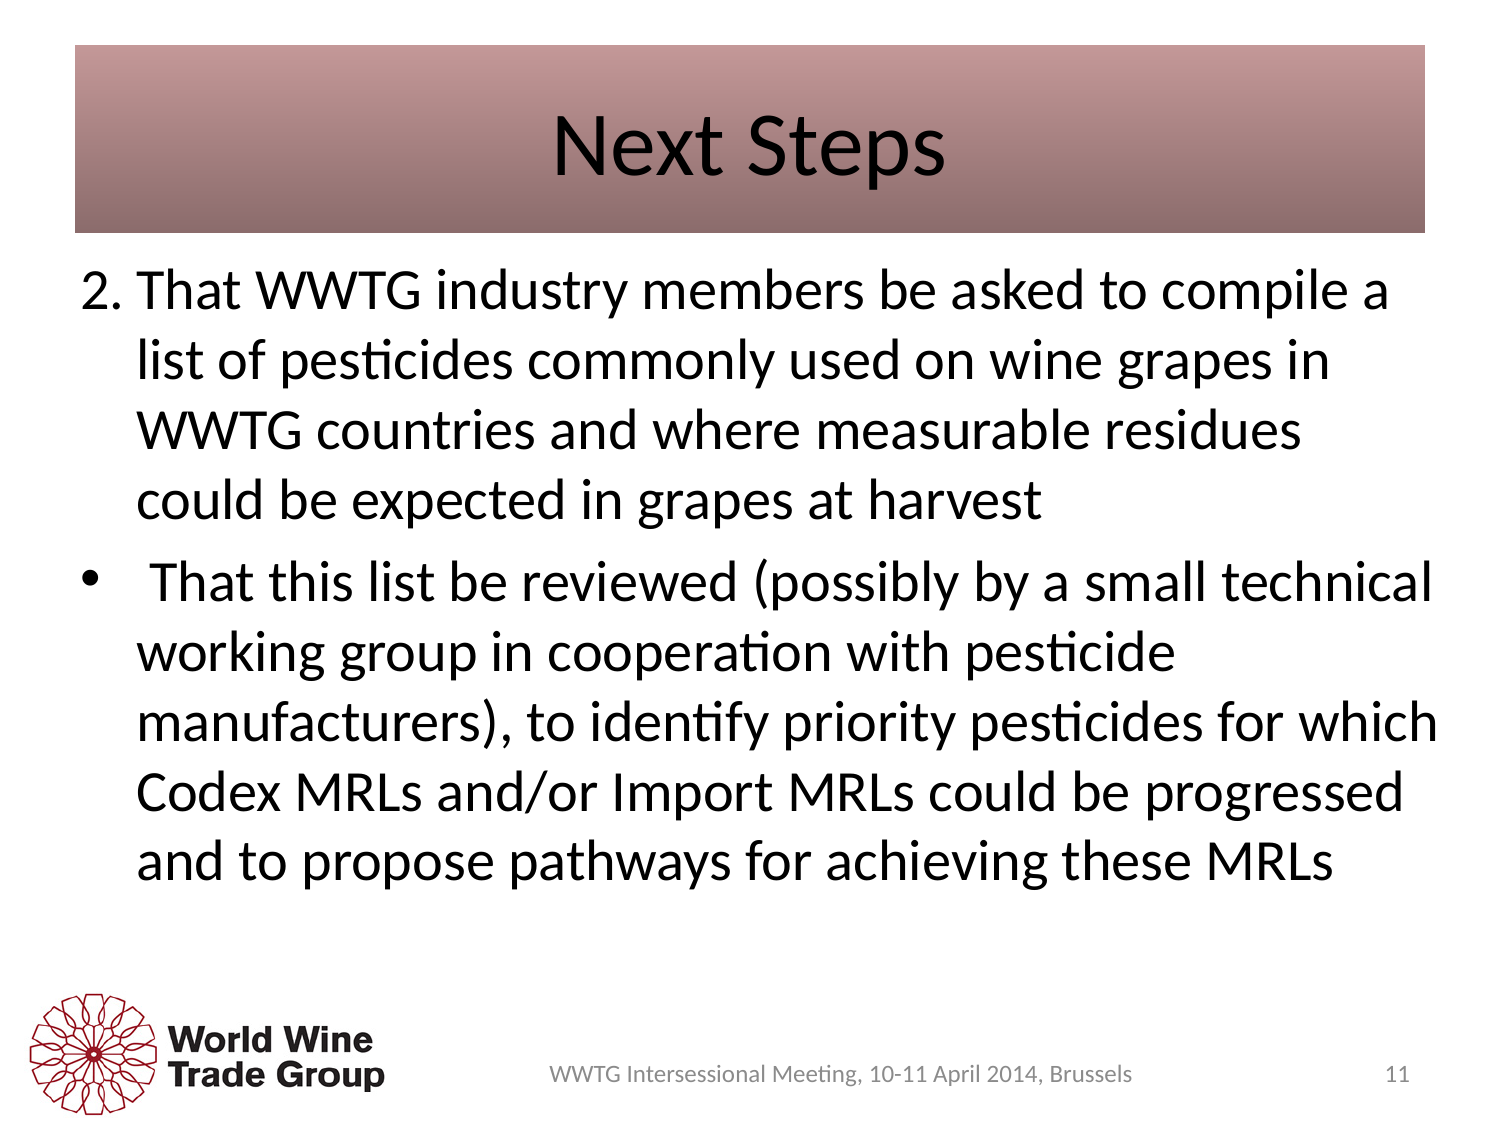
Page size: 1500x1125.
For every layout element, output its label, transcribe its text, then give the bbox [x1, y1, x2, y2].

title Next Steps [75, 45, 1425, 233]
list 2. That WWTG industry members be asked to compile a list of pesticides commonly used on wine grapes in WWTG countries and where measurable residues could be expected in grapes at harvest That this list be reviewed (possibly by a small technical working group in cooperation with pesticide manufacturers), to identify priority pesticides for which Codex MRLs and/or Import MRLs could be progressed and to propose pathways for achieving these MRLs [64, 243, 1459, 1012]
slide_number 11 [1235, 1042, 1425, 1103]
picture [0, 982, 413, 1125]
footer WWTG Intersessional Meeting, 10-11 April 2014, Brussels [454, 1042, 1235, 1103]
